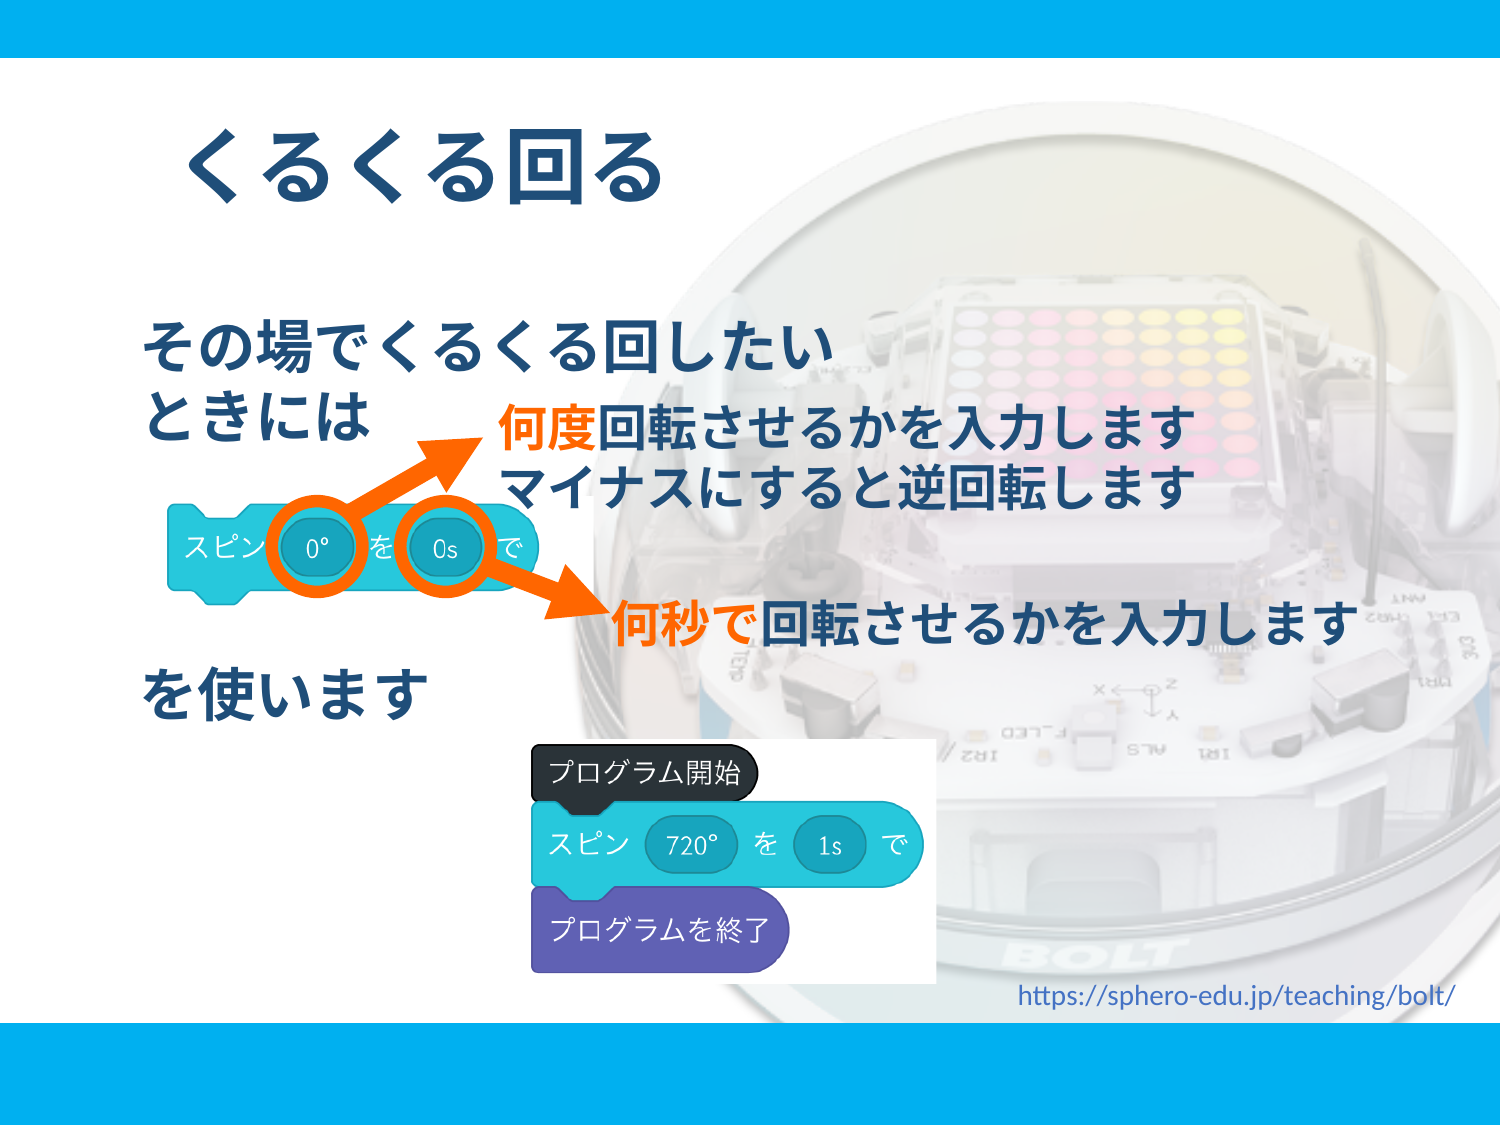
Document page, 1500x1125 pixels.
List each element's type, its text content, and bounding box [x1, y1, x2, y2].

text_box 何度回転させるかを入力しますマイナスにすると逆回転します [483, 388, 1241, 524]
text_box その場でくるくる回したい ときには [49, 302, 1500, 458]
picture [159, 496, 594, 613]
text_box 何秒で回転させるかを入力します [595, 585, 1475, 661]
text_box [482, 564, 611, 613]
title くるくる回る [159, 57, 1500, 207]
picture [524, 739, 937, 984]
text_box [349, 437, 483, 515]
text_box を使います [49, 650, 497, 736]
